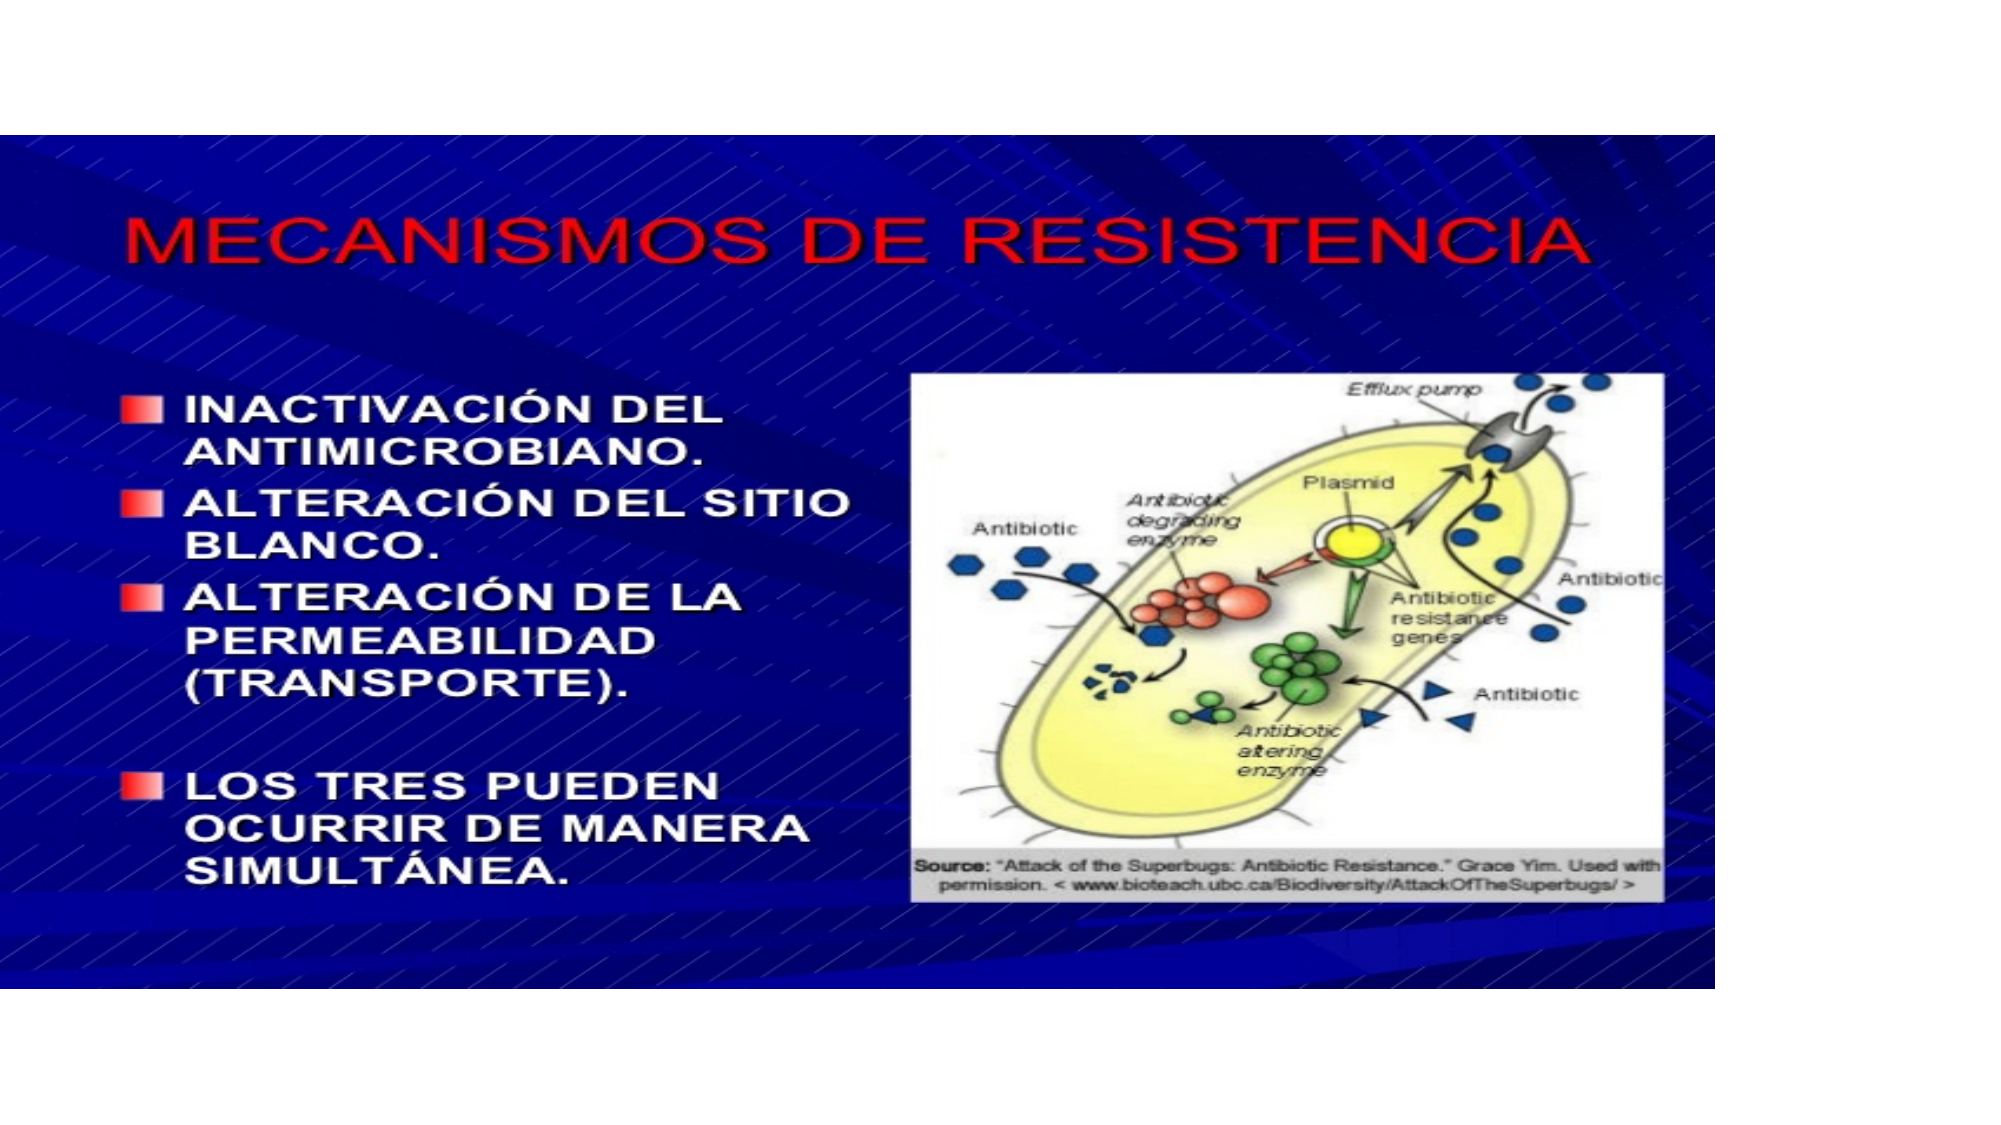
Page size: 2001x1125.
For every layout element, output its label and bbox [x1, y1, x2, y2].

picture [0, 135, 1715, 989]
